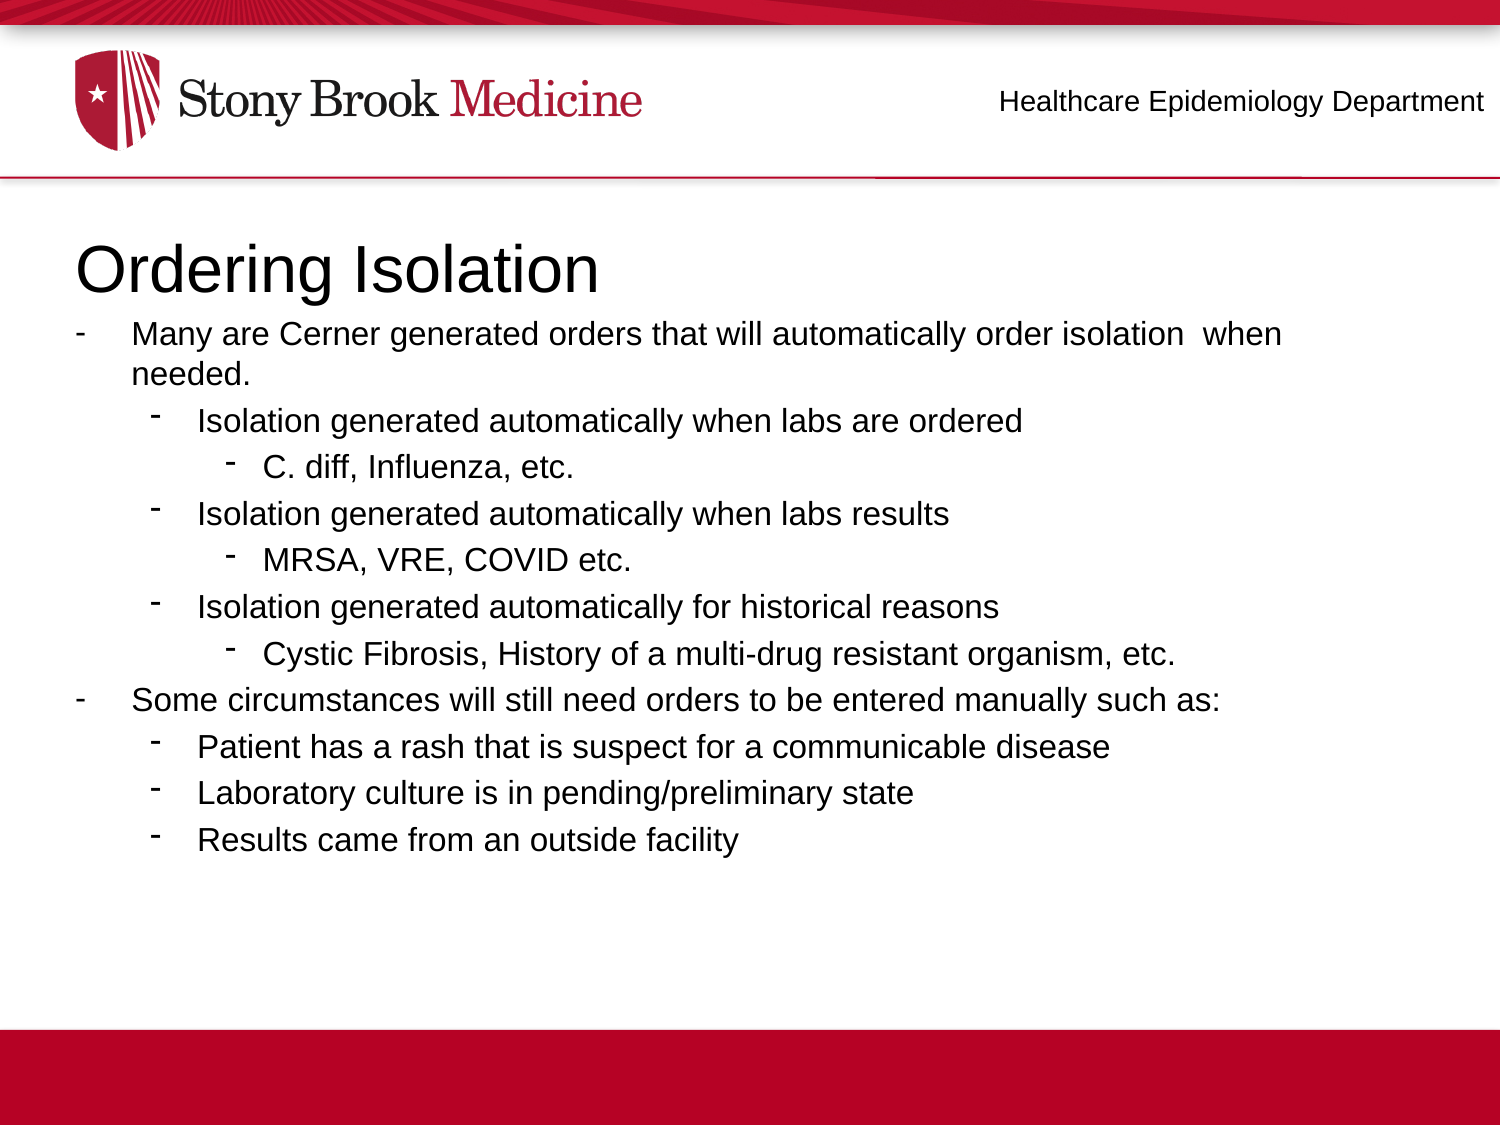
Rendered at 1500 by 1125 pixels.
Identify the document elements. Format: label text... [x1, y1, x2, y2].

list Ordering Isolation Many are Cerner generated orders that will automatically order isolation when needed. Isolation generated automatically when labs are ordered C. diff, Influenza, etc. Isolation generated automatically when labs results MRSA, VRE, COVID etc. Isolation generated automatically for historical reasons Cystic Fibrosis, History of a multi-drug resistant organism, etc. Some circumstances will still need orders to be entered manually such as: Patient has a rash that is suspect for a communicable disease Laboratory culture is in pending/preliminary state Results came from an outside facility [74, 217, 1426, 961]
picture [75, 48, 642, 151]
picture [0, 0, 1500, 25]
text_box Healthcare Epidemiology Department [937, 74, 1500, 125]
